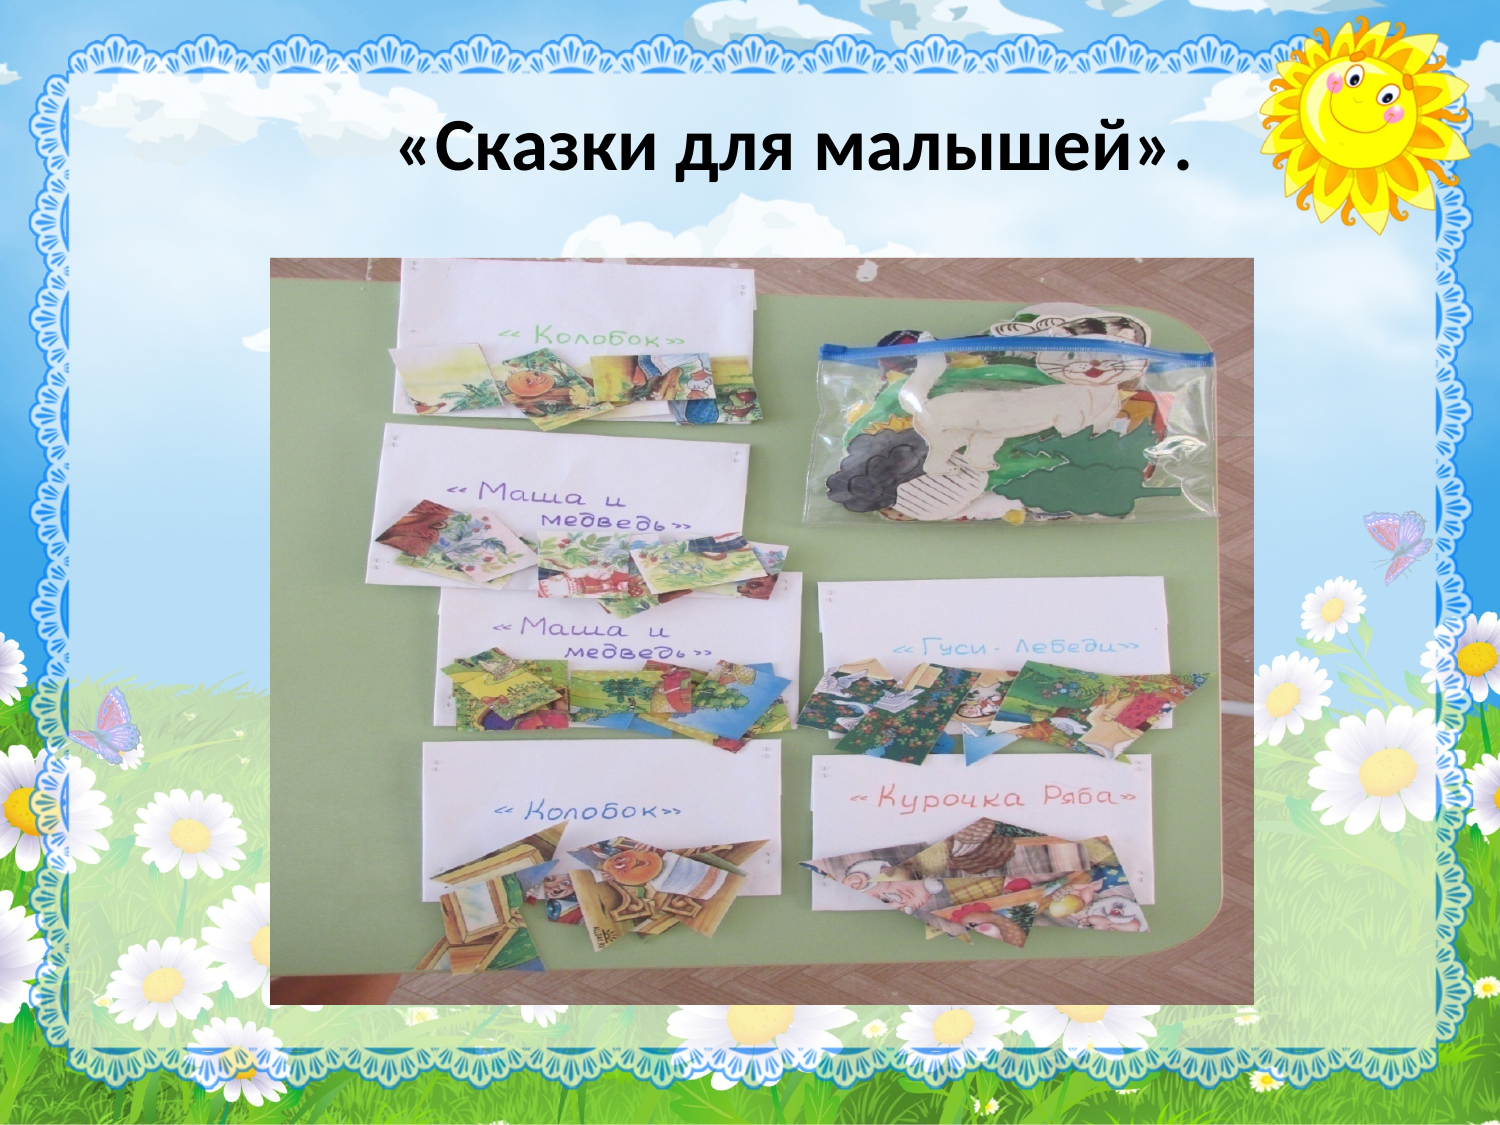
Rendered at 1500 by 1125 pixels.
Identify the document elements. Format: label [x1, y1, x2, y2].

list [0, 0, 1500, 1125]
picture [387, 138, 1136, 1124]
